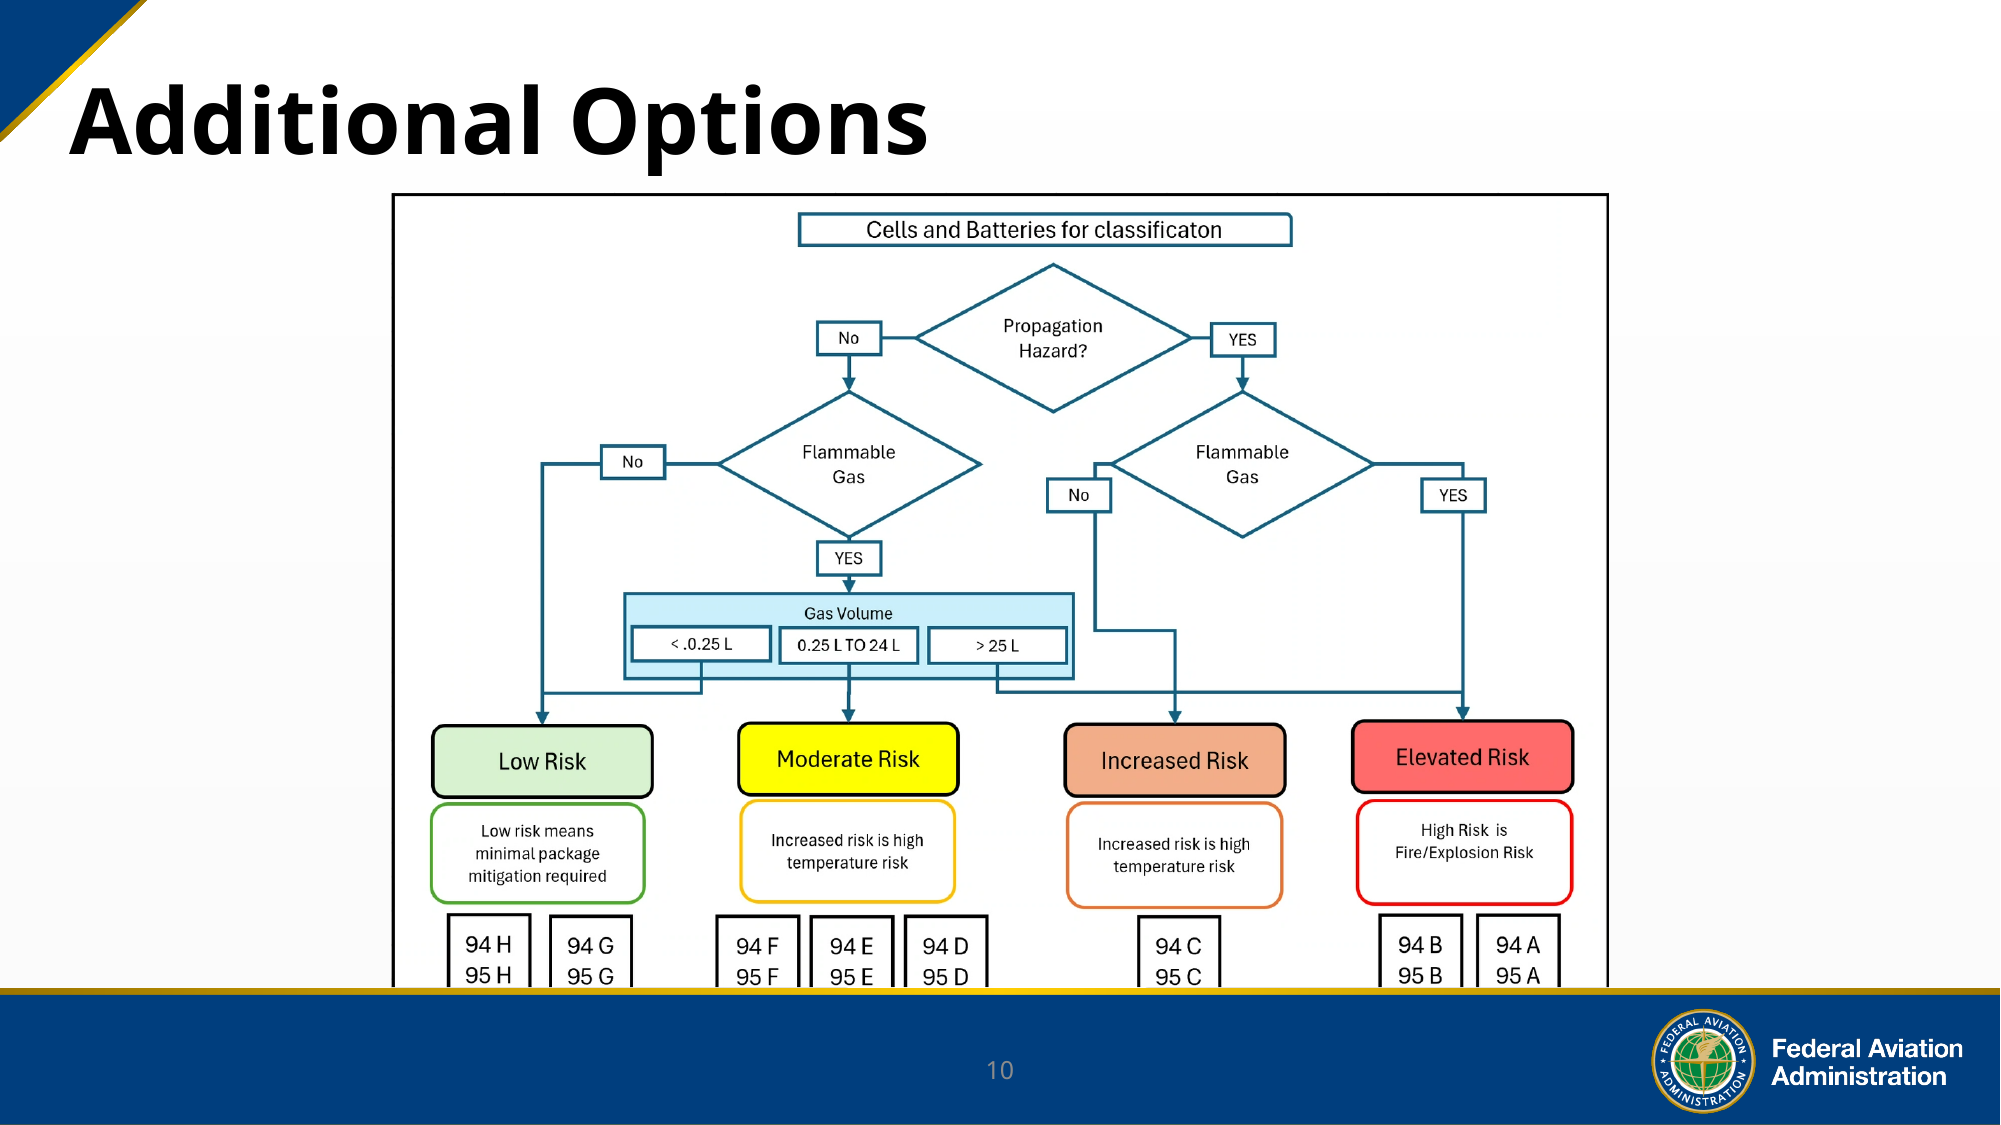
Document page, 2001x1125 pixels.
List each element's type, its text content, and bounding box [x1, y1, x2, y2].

picture [391, 192, 1609, 988]
title Additional Options [54, 15, 1780, 234]
picture [1642, 996, 1974, 1125]
